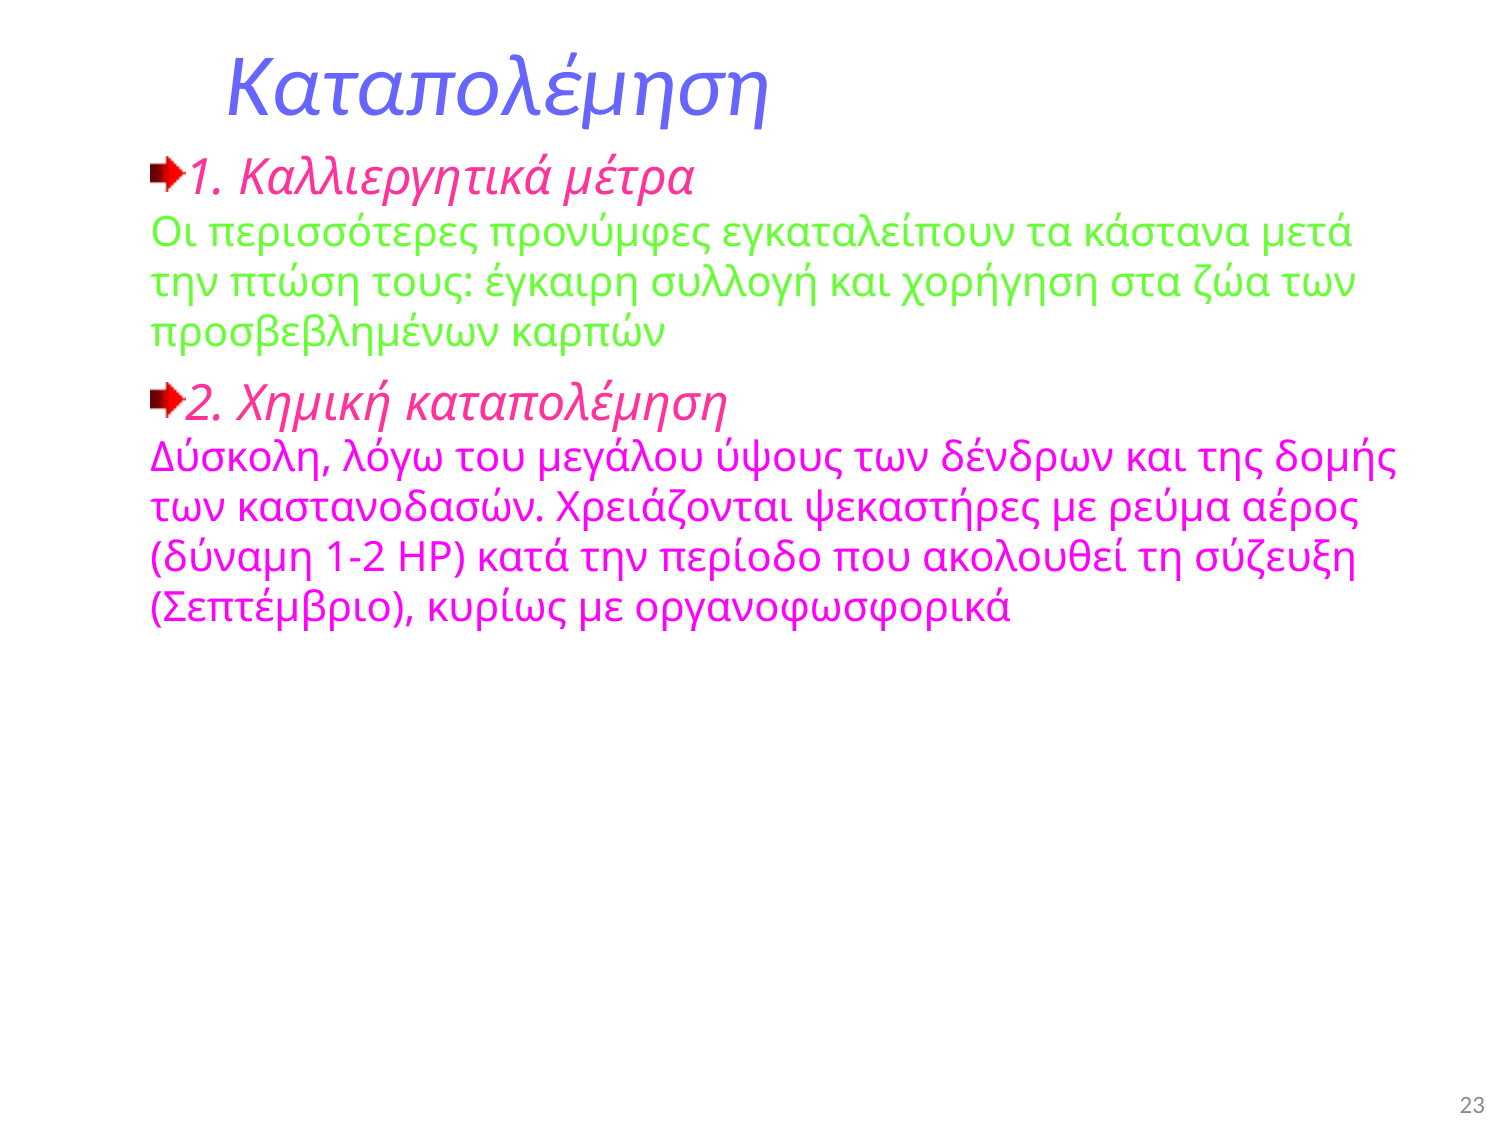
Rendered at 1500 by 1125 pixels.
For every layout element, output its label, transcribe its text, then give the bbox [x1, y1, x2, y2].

slide_number 23 [1187, 1066, 1500, 1125]
picture [150, 382, 186, 418]
picture [150, 156, 186, 192]
text_box 2. Χημική καταπολέμηση Δύσκολη, λόγω του μεγάλου ύψους των δένδρων και της δομής των καστανοδασών. Χρειάζονται ψεκαστήρες με ρεύμα αέρος (δύναμη 1-2 HP) κατά την περίοδο που ακολουθεί τη σύζευξη (Σεπτέμβριο), κυρίως με οργανοφωσφορικά [135, 538, 1424, 638]
title Καταπολέμηση [152, 19, 844, 142]
text_box 1. Καλλιεργητικά μέτρα Οι περισσότερες προνύμφες εγκαταλείπουν τα κάστανα μετά την πτώση τους: έγκαιρη συλλογή και χορήγηση στα ζώα των προσβεβλημένων καρπών [135, 263, 1400, 362]
